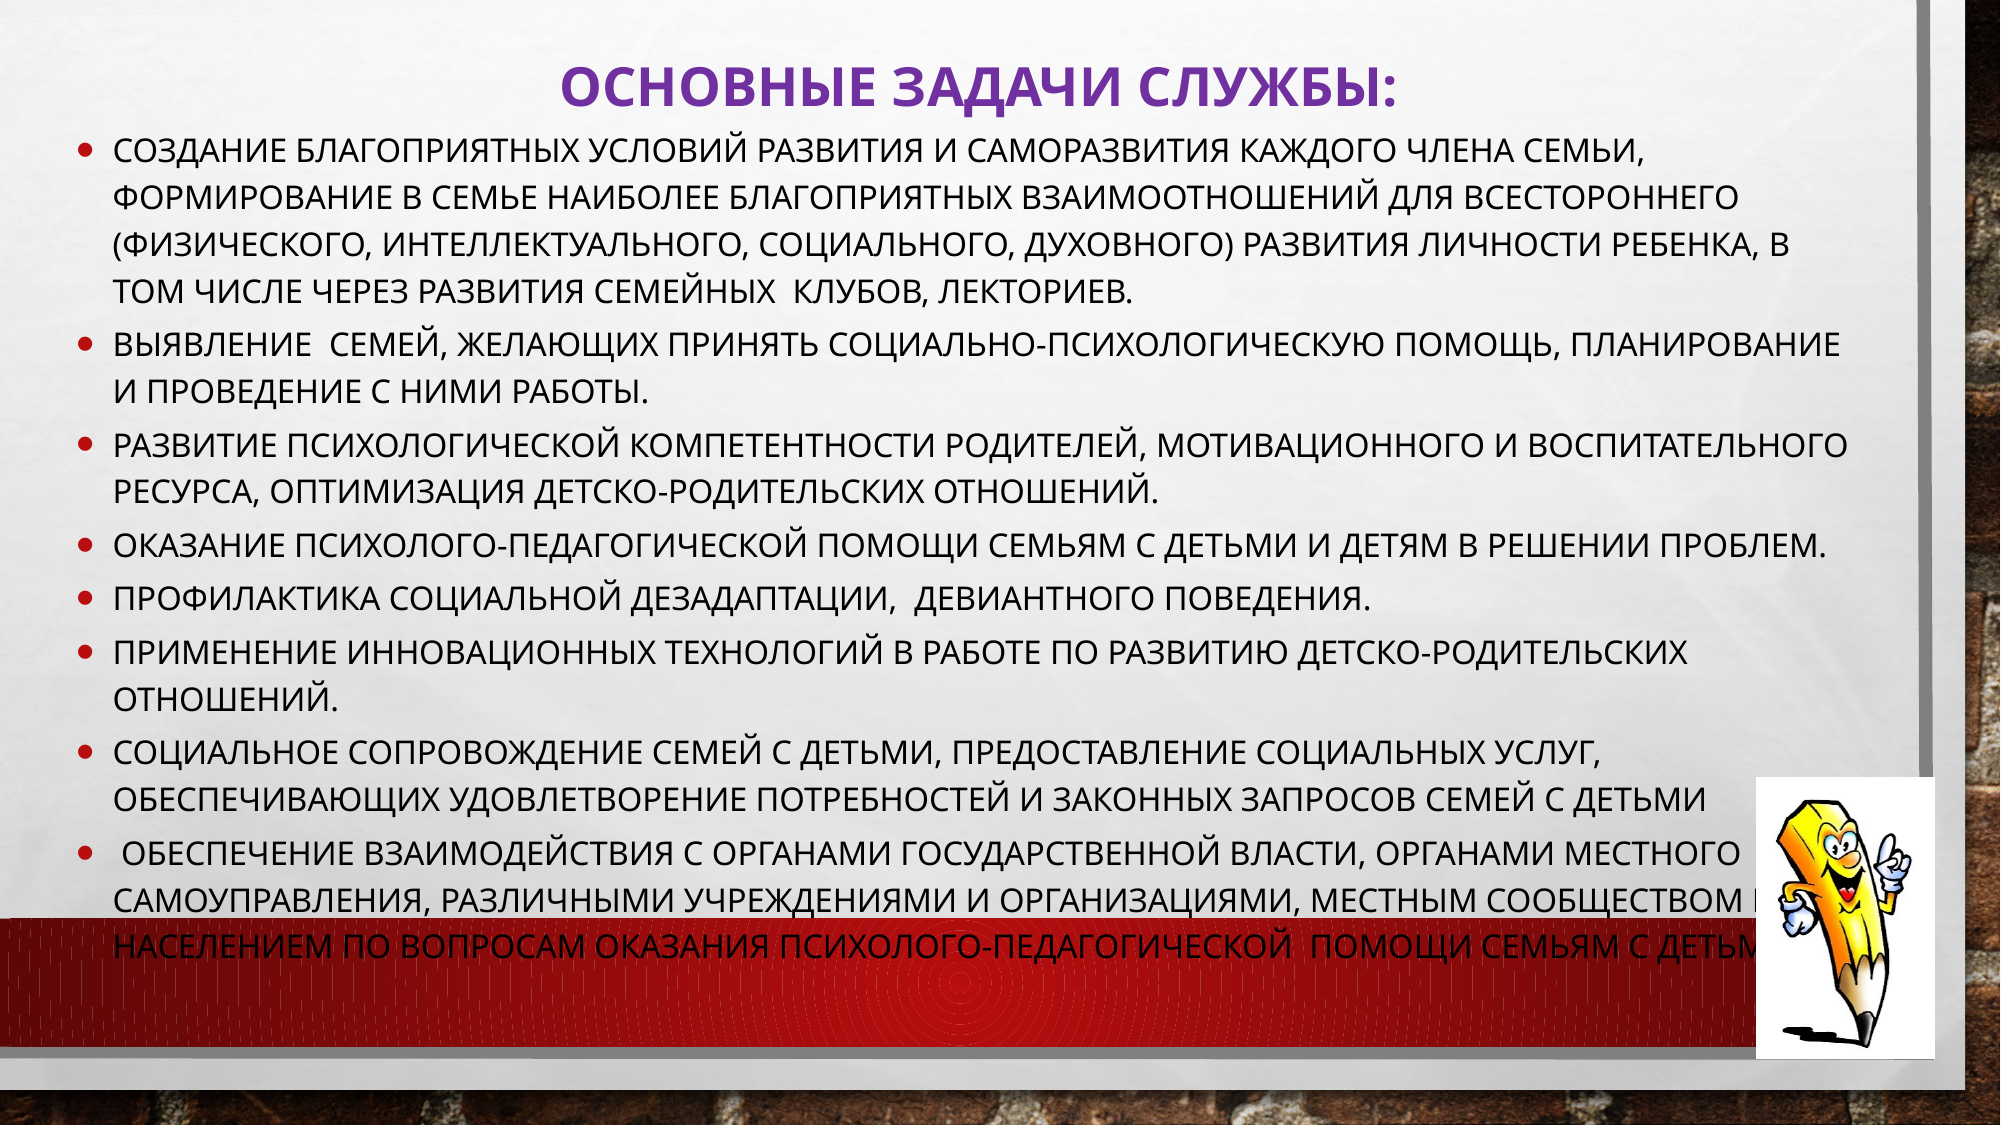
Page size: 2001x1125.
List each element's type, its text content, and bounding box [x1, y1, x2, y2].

list Создание благоприятных условий развития и саморазвития каждого члена семьи, формирование в семье наиболее благоприятных взаимоотношений для всестороннего (физического, интеллектуального, социального, духовного) развития личности ребенка, в том числе через развития семейных клубов, лекториев. Выявление семей, желающих принять социально-психологическую помощь, планирование и проведение с ними работы. Развитие психологической компетентности родителей, мотивационного и воспитательного ресурса, оптимизация детско-родительских отношений. Оказание психолого-педагогической помощи семьям с детьми и детям в решении проблем. Профилактика социальной дезадаптации, девиантного поведения. Применение инновационных технологий в работе по развитию детско-родительских отношений. Социальное сопровождение семей с детьми, предоставление социальных услуг, обеспечивающих удовлетворение потребностей и законных запросов семей с детьми Обеспечение взаимодействия с органами государственной власти, органами местного самоуправления, различными учреждениями и организациями, местным сообществом и населением по вопросам оказания психолого-педагогической помощи семьям с детьми. [60, 95, 1872, 1018]
picture [0, 0, 2000, 1125]
title Основные задачи Службы: [143, 0, 1815, 95]
picture [1755, 777, 1935, 1059]
